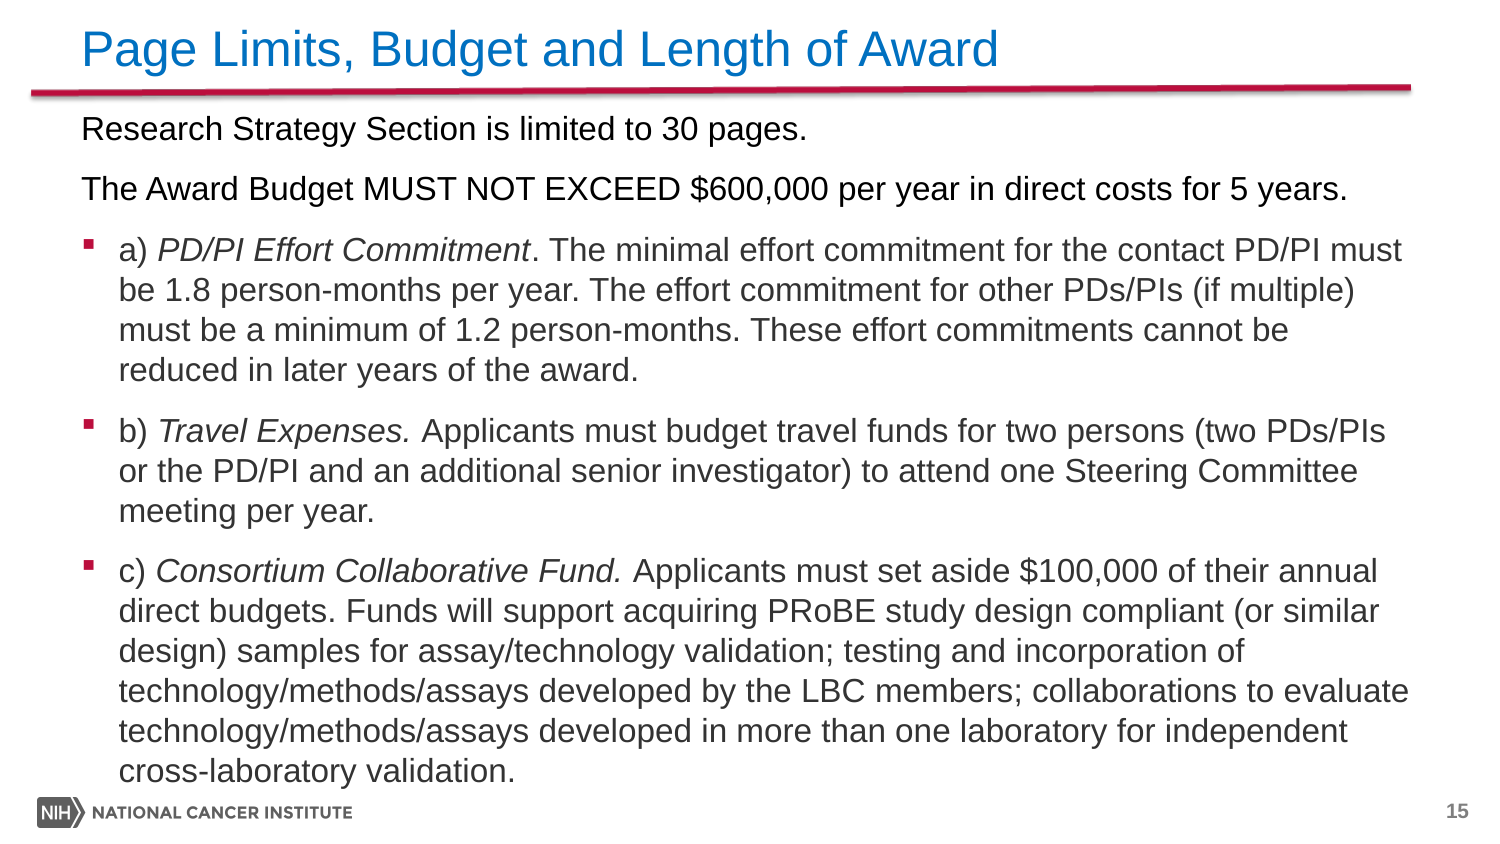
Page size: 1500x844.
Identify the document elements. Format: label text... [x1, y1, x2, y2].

list Research Strategy Section is limited to 30 pages. The Award Budget MUST NOT EXCEED $600,000 per year in direct costs for 5 years. a) PD/PI Effort Commitment. The minimal effort commitment for the contact PD/PI must be 1.8 person-months per year. The effort commitment for other PDs/PIs (if multiple) must be a minimum of 1.2 person-months. These effort commitments cannot be reduced in later years of the award. b) Travel Expenses. Applicants must budget travel funds for two persons (two PDs/PIs or the PD/PI and an additional senior investigator) to attend one Steering Committee meeting per year. c) Consortium Collaborative Fund. Applicants must set aside $100,000 of their annual direct budgets. Funds will support acquiring PRoBE study design compliant (or similar design) samples for assay/technology validation; testing and incorporation of technology/methods/assays developed by the LBC members; collaborations to evaluate technology/methods/assays developed in more than one laboratory for independent cross-laboratory validation. [81, 114, 1421, 808]
picture [24, 80, 1421, 107]
title Page Limits, Budget and Length of Award [81, 25, 1421, 78]
picture [37, 797, 352, 828]
